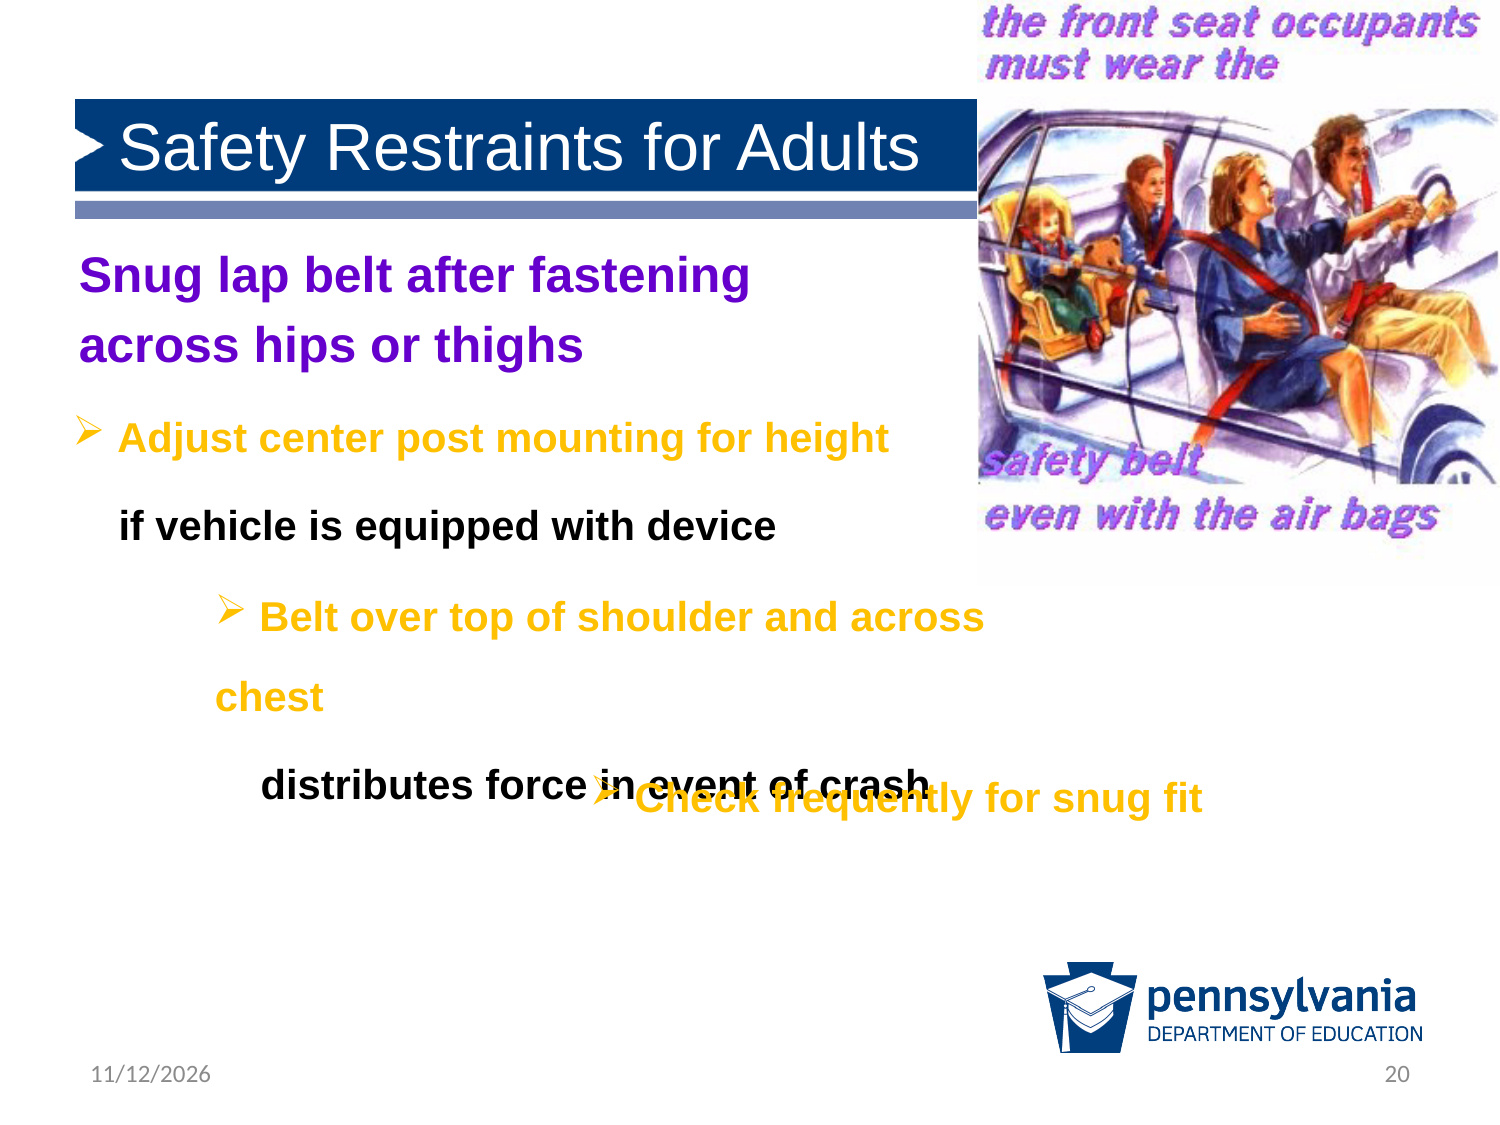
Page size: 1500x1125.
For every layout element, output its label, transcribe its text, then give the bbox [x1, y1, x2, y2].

picture [1043, 962, 1422, 1053]
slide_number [75, 1042, 425, 1103]
text_box Adjust center post mounting for height if vehicle is equipped with device [57, 373, 971, 557]
text_box Snug lap belt after fastening across hips or thighs [63, 234, 902, 373]
slide_number 20 [1074, 1042, 1425, 1103]
text_box Belt over top of shoulder and across chest distributes force in event of crash [199, 551, 1120, 816]
text_box Check frequently for snug fit [575, 733, 1228, 829]
title Safety Restraints for Adults [75, 50, 971, 238]
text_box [976, 0, 1500, 587]
